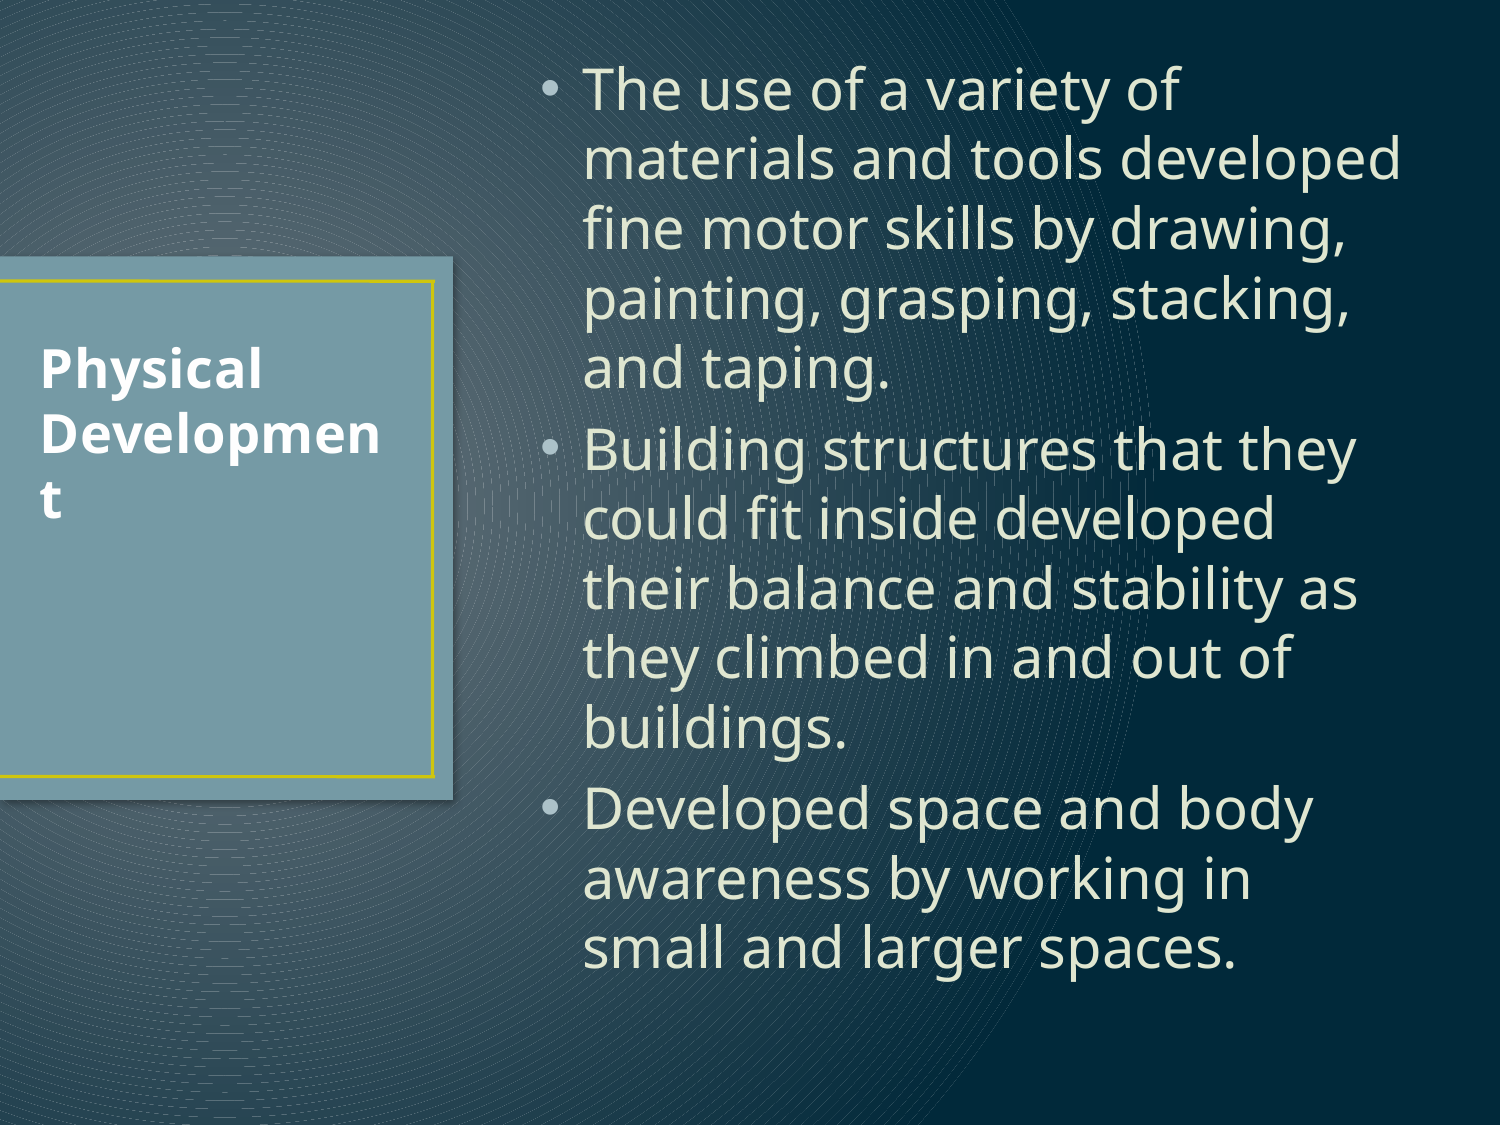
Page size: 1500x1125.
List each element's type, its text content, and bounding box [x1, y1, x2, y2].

list The use of a variety of materials and tools developed fine motor skills by drawing, painting, grasping, stacking, and taping. Building structures that they could fit inside developed their balance and stability as they climbed in and out of buildings. Developed space and body awareness by working in small and larger spaces. [525, 44, 1425, 1005]
title Physical Development [24, 311, 415, 537]
